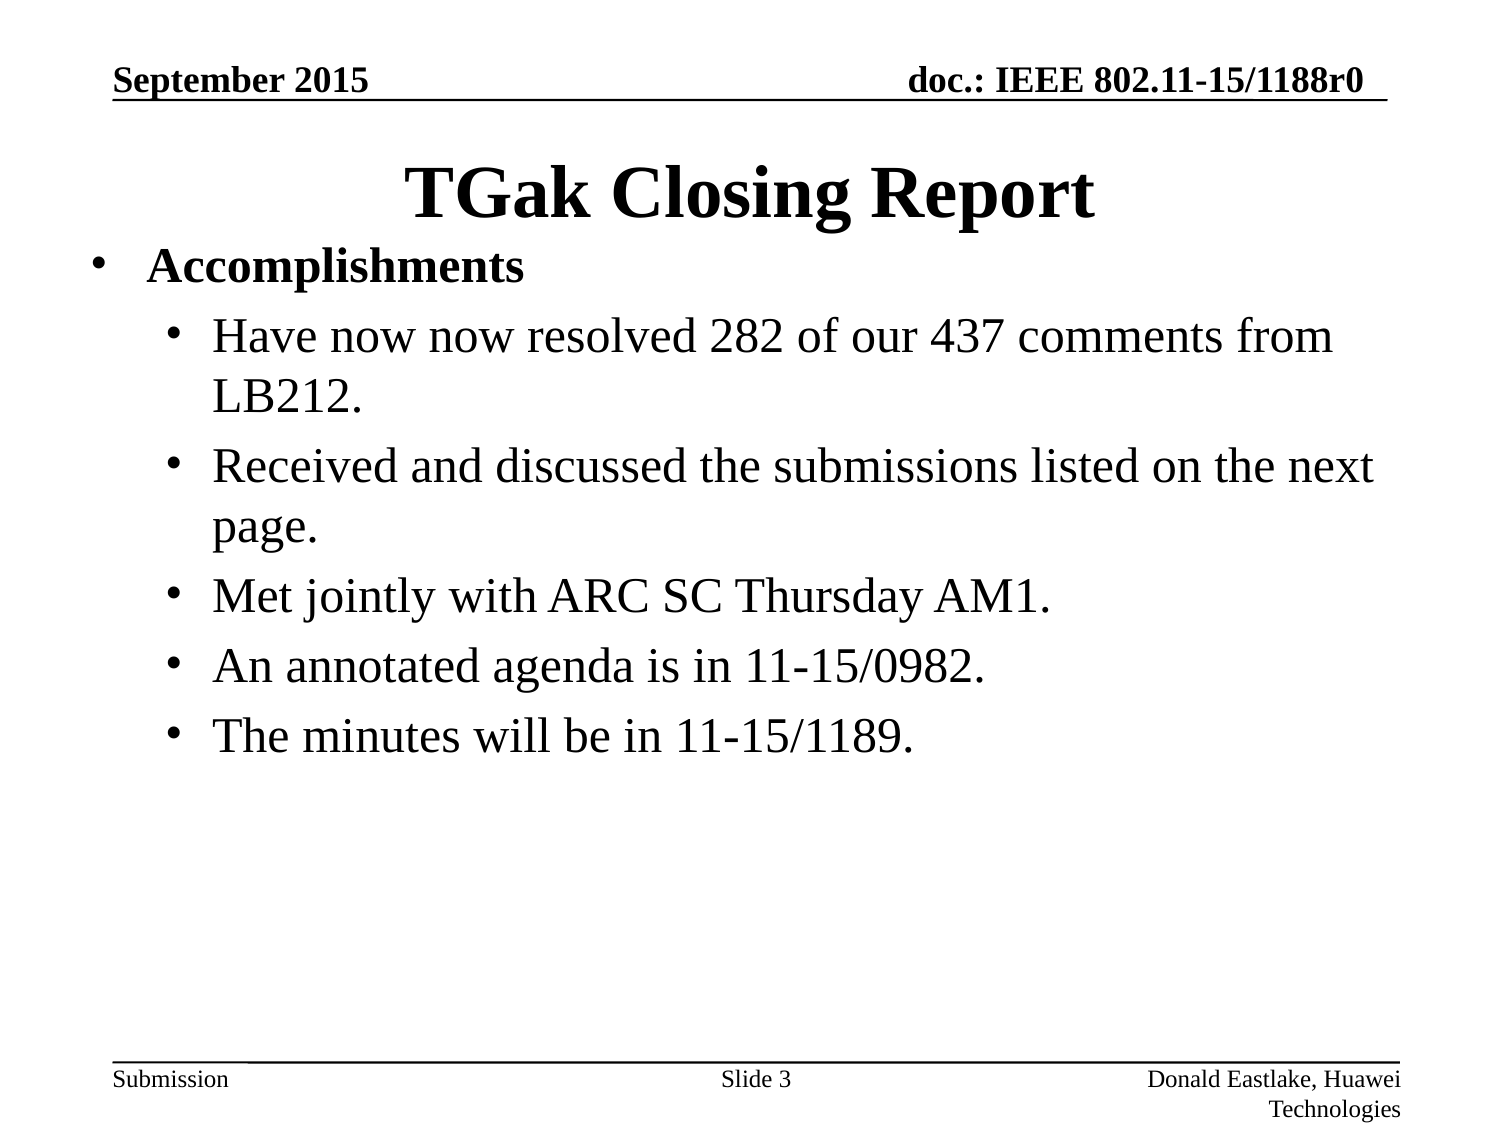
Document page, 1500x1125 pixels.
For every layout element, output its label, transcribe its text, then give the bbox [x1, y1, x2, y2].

slide_number Slide 3 [712, 1061, 800, 1093]
footer Donald Eastlake, Huawei Technologies [1047, 1061, 1402, 1093]
list Accomplishments Have now now resolved 282 of our 437 comments from LB212. Received and discussed the submissions listed on the next page. Met jointly with ARC SC Thursday AM1. An annotated agenda is in 11-15/0982. The minutes will be in 11-15/1189. [74, 224, 1401, 1051]
title TGak Closing Report [112, 111, 1388, 224]
